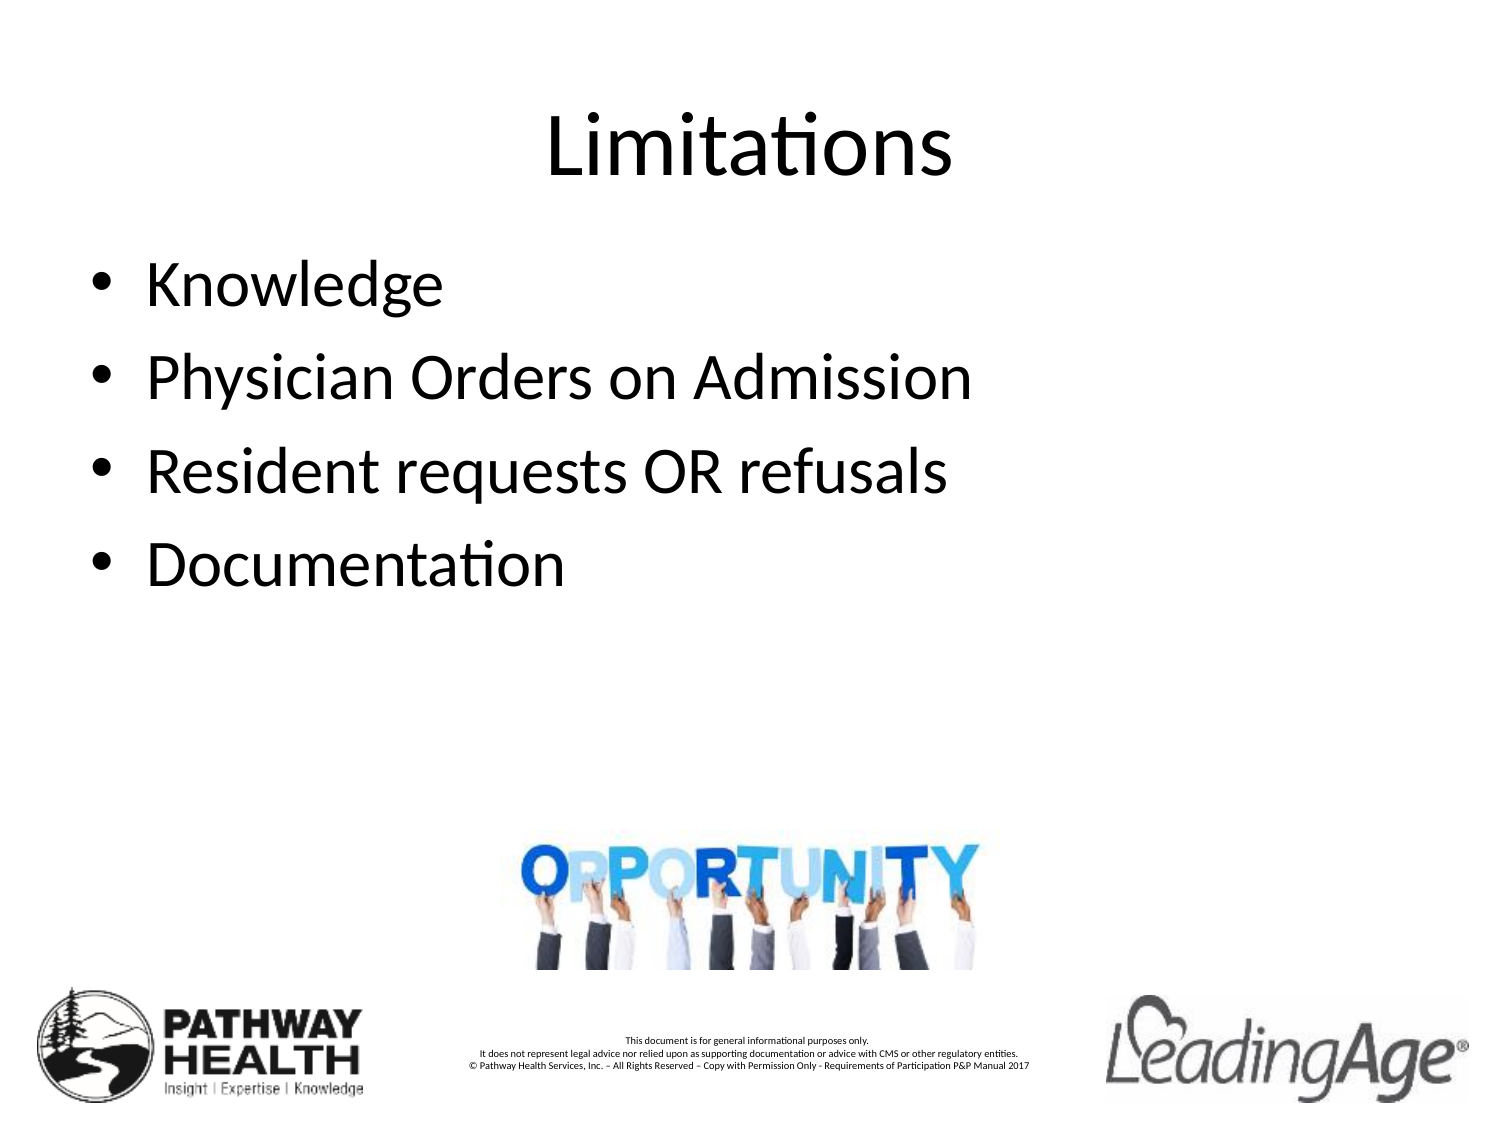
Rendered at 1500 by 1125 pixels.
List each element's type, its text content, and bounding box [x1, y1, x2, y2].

picture [499, 755, 1001, 971]
list Knowledge Physician Orders on Admission Resident requests OR refusals Documentation [75, 232, 1425, 975]
picture [37, 986, 363, 1103]
picture [1106, 995, 1469, 1103]
title Limitations [75, 45, 1425, 232]
